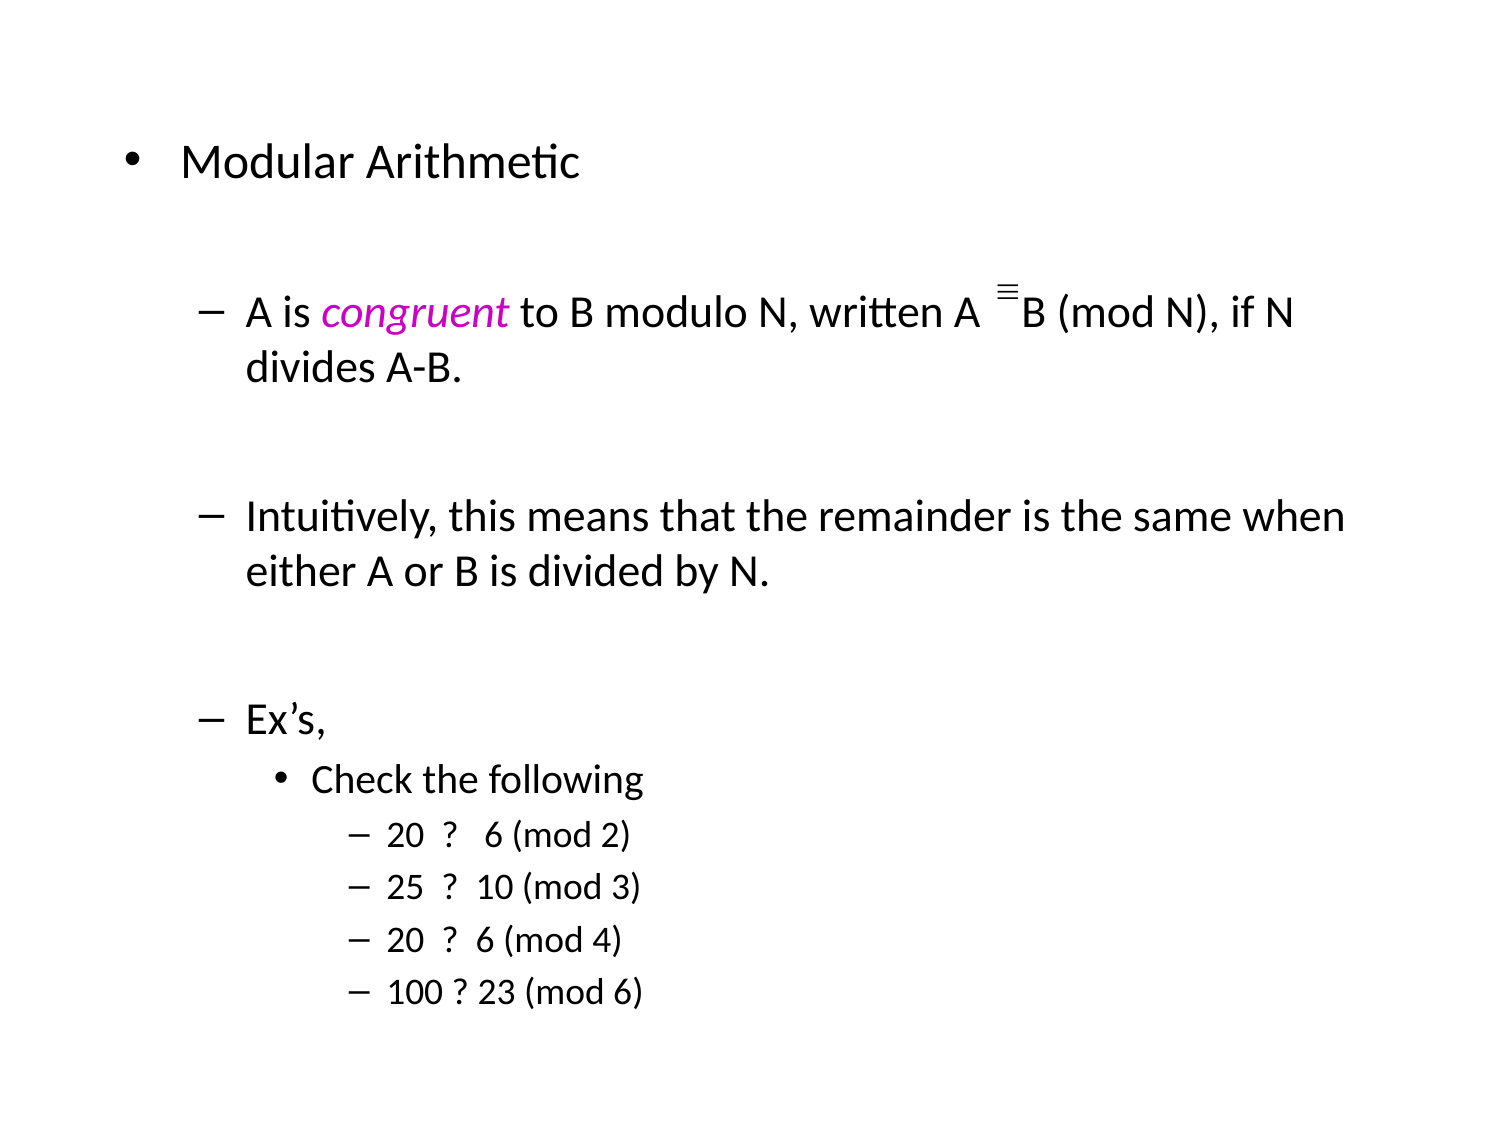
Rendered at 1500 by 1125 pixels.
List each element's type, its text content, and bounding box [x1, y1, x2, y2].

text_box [988, 278, 1019, 307]
list Modular Arithmetic A is congruent to B modulo N, written A B (mod N), if N divides A-B. Intuitively, this means that the remainder is the same when either A or B is divided by N. Ex’s, Check the following 20 ? 6 (mod 2) 25 ? 10 (mod 3) 20 ? 6 (mod 4) 100 ? 23 (mod 6) [108, 120, 1384, 1065]
